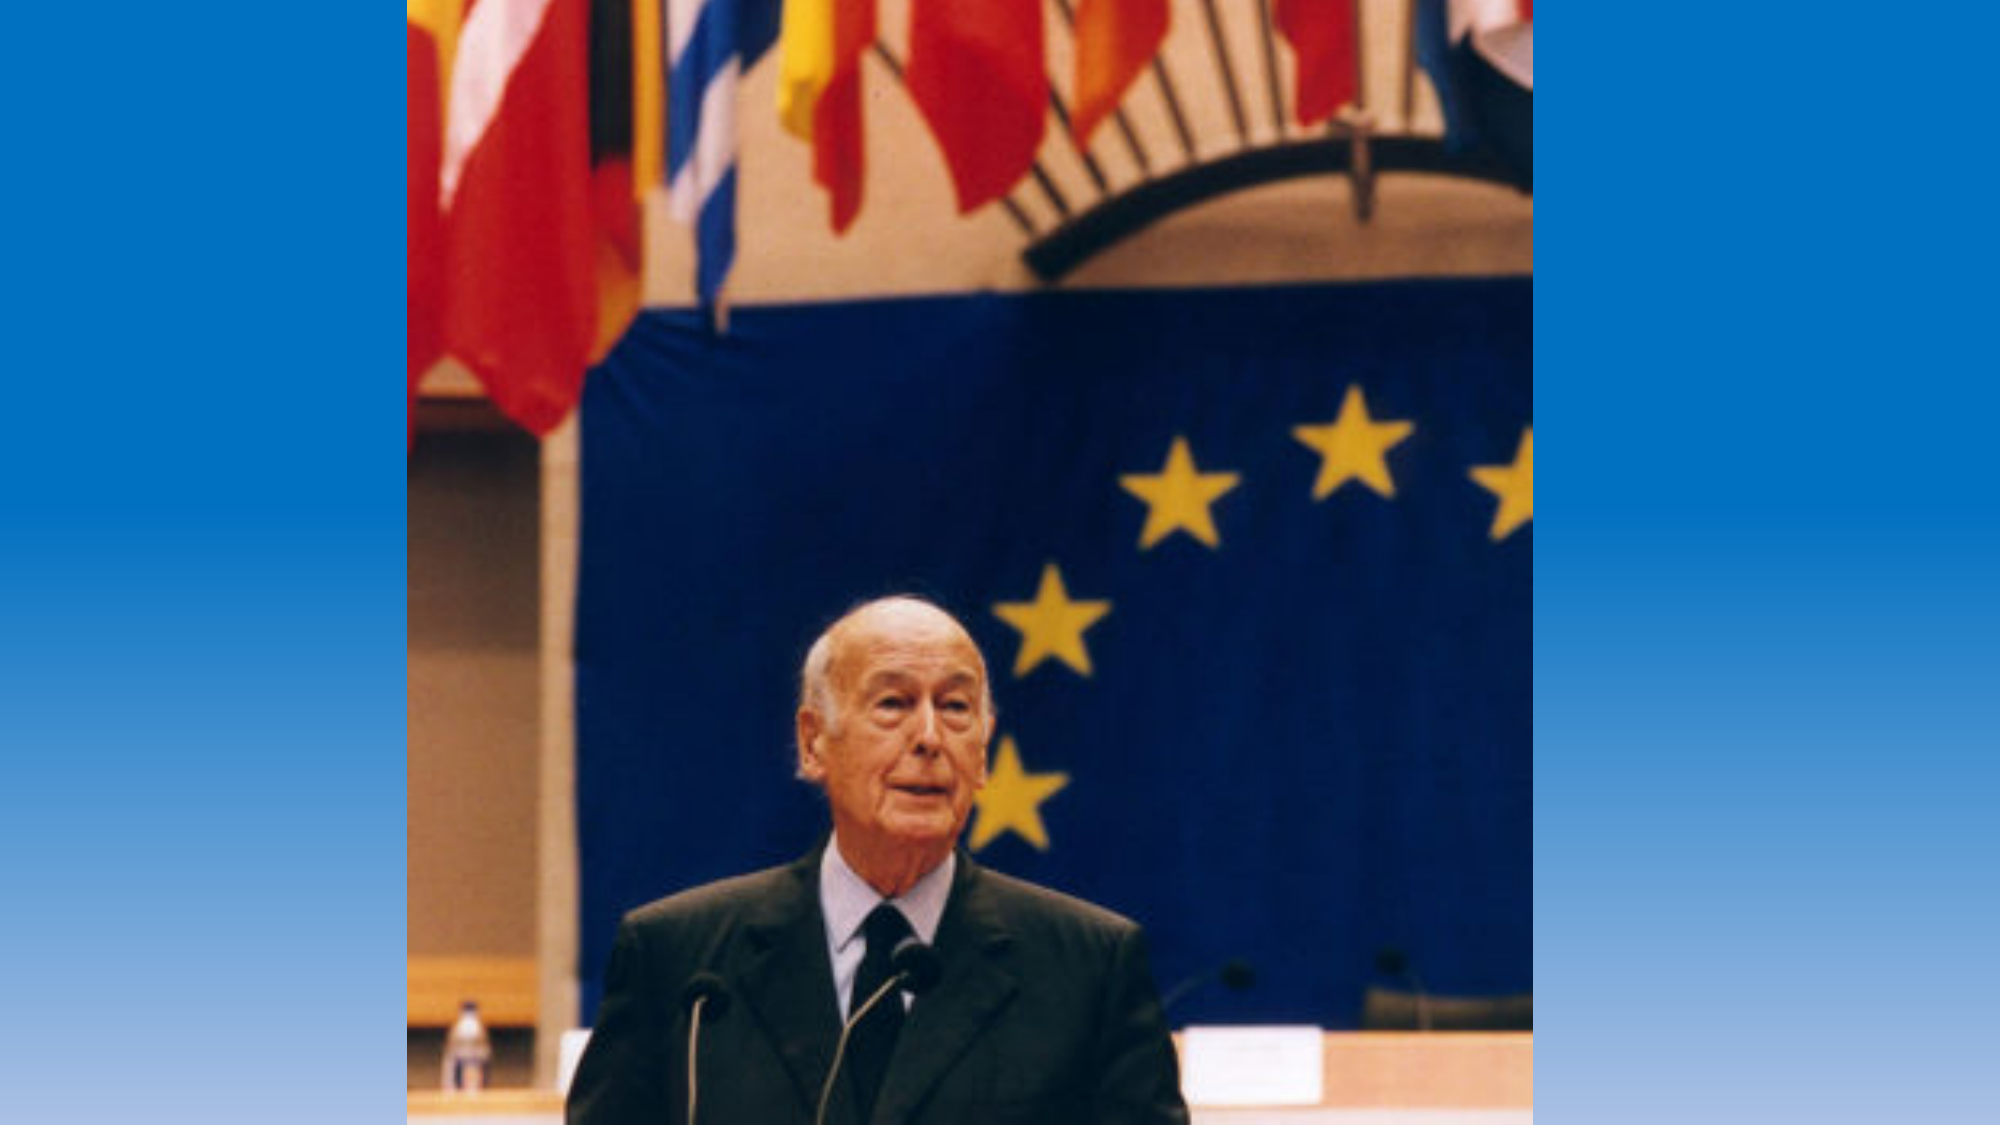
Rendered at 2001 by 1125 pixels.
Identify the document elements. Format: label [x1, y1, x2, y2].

picture [407, 0, 1533, 1125]
